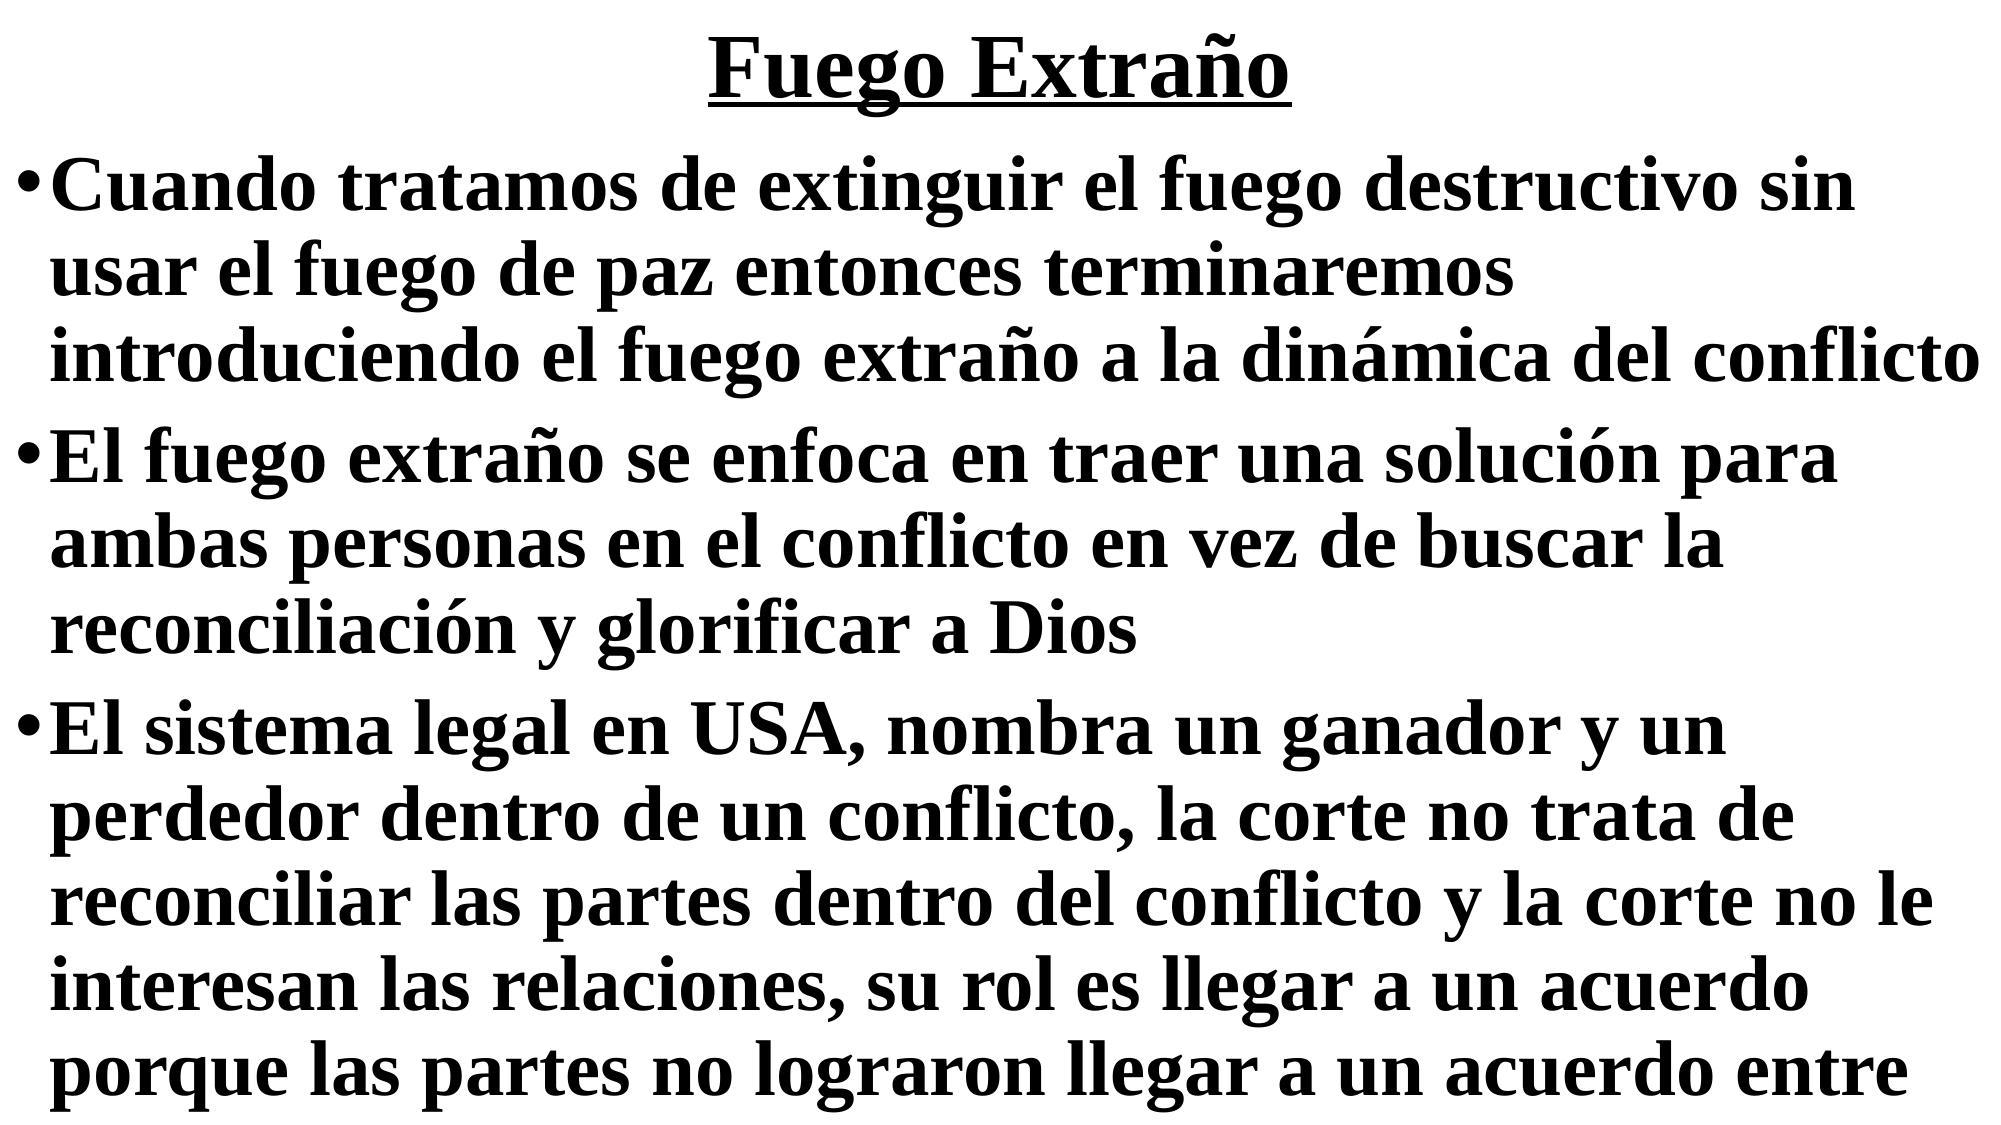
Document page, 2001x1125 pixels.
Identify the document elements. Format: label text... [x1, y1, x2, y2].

title Fuego Extraño [0, 0, 2000, 135]
list Cuando tratamos de extinguir el fuego destructivo sin usar el fuego de paz entonces terminaremos introduciendo el fuego extraño a la dinámica del conflicto El fuego extraño se enfoca en traer una solución para ambas personas en el conflicto en vez de buscar la reconciliación y glorificar a Dios El sistema legal en USA, nombra un ganador y un perdedor dentro de un conflicto, la corte no trata de reconciliar las partes dentro del conflicto y la corte no le interesan las relaciones, su rol es llegar a un acuerdo porque las partes no lograron llegar a un acuerdo entre ellos. [0, 135, 2000, 1125]
